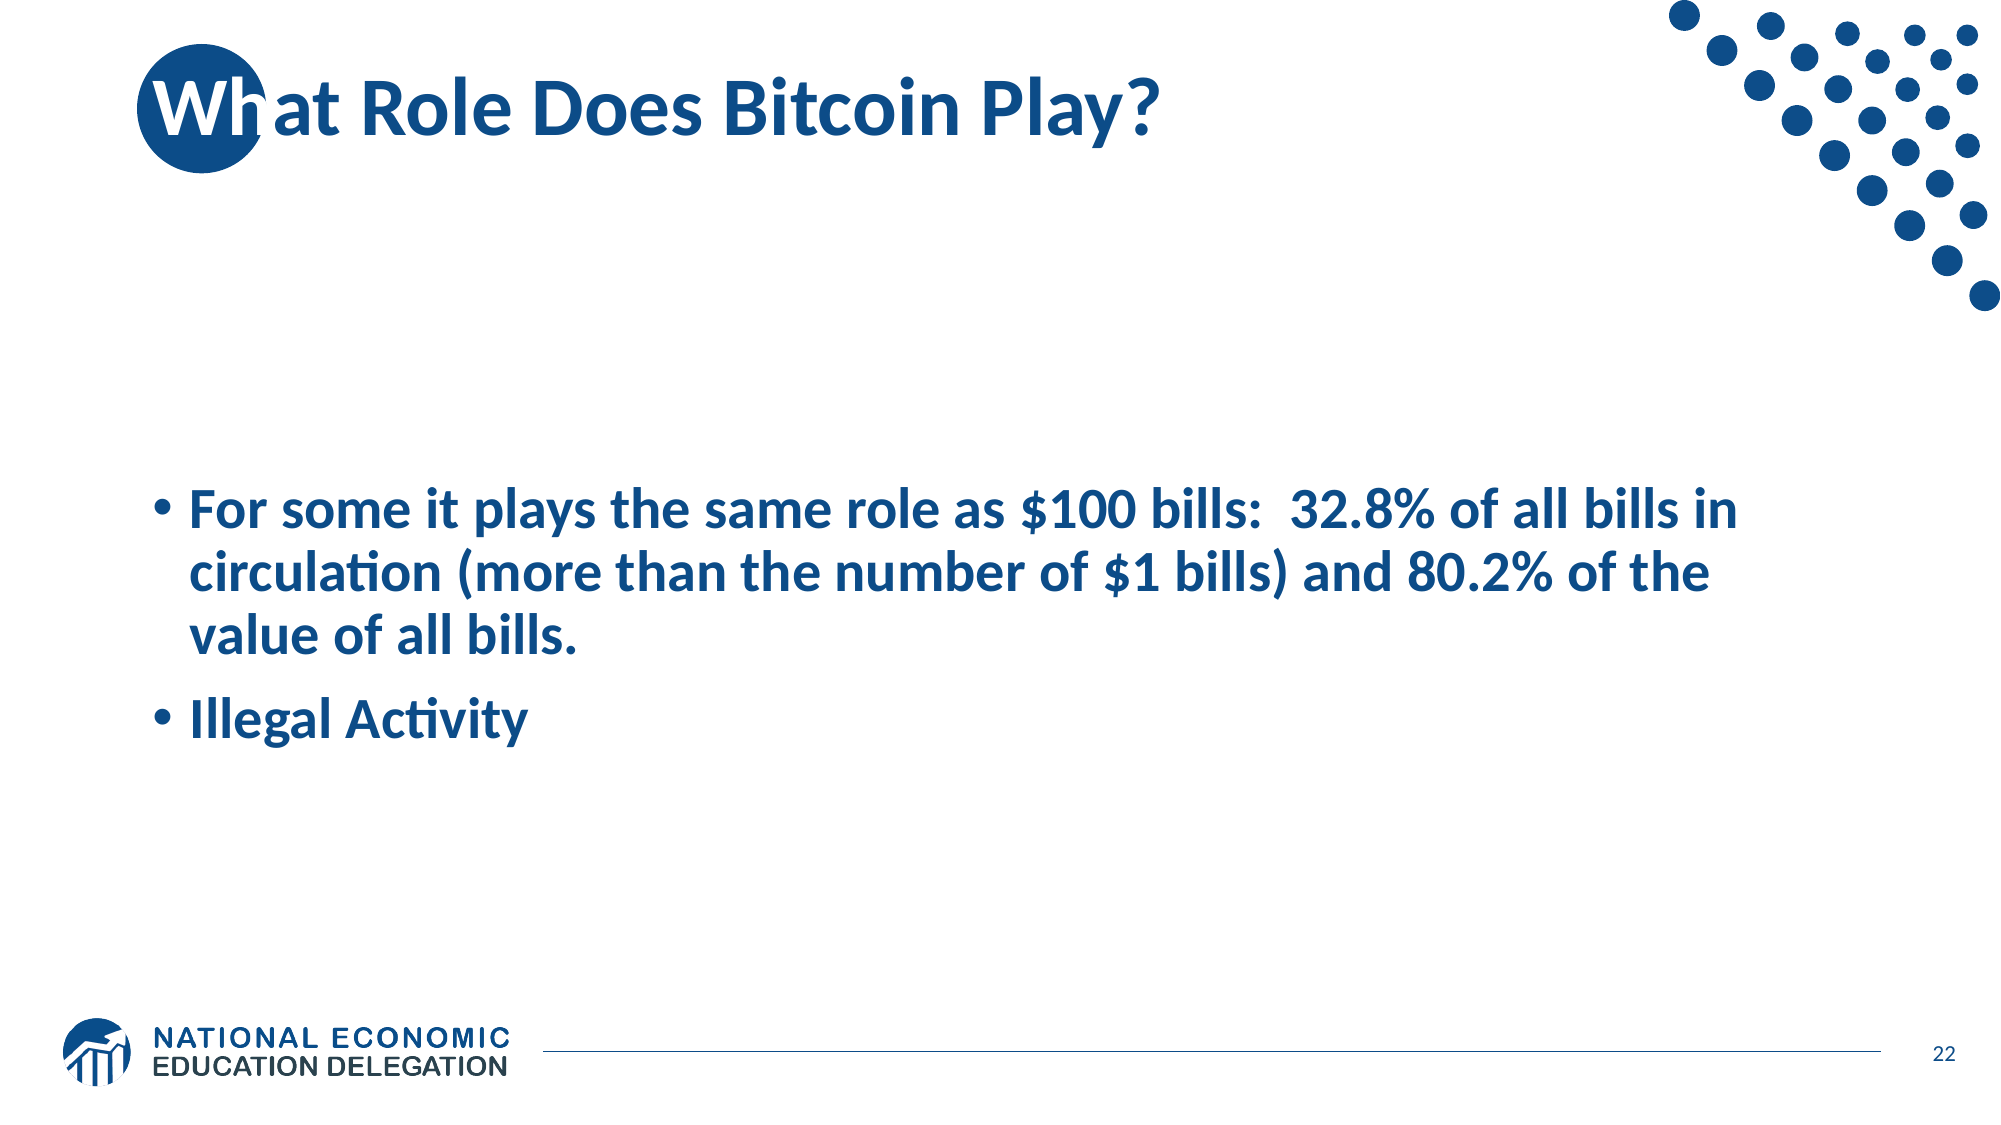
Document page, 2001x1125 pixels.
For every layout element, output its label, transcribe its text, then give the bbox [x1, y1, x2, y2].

list For some it plays the same role as $100 bills: 32.8% of all bills in circulation (more than the number of $1 bills) and 80.2% of the value of all bills. Illegal Activity [137, 257, 1863, 972]
slide_number 22 [1521, 1022, 1972, 1082]
picture [55, 1013, 520, 1091]
title What Role Does Bitcoin Play? [137, 0, 1863, 218]
